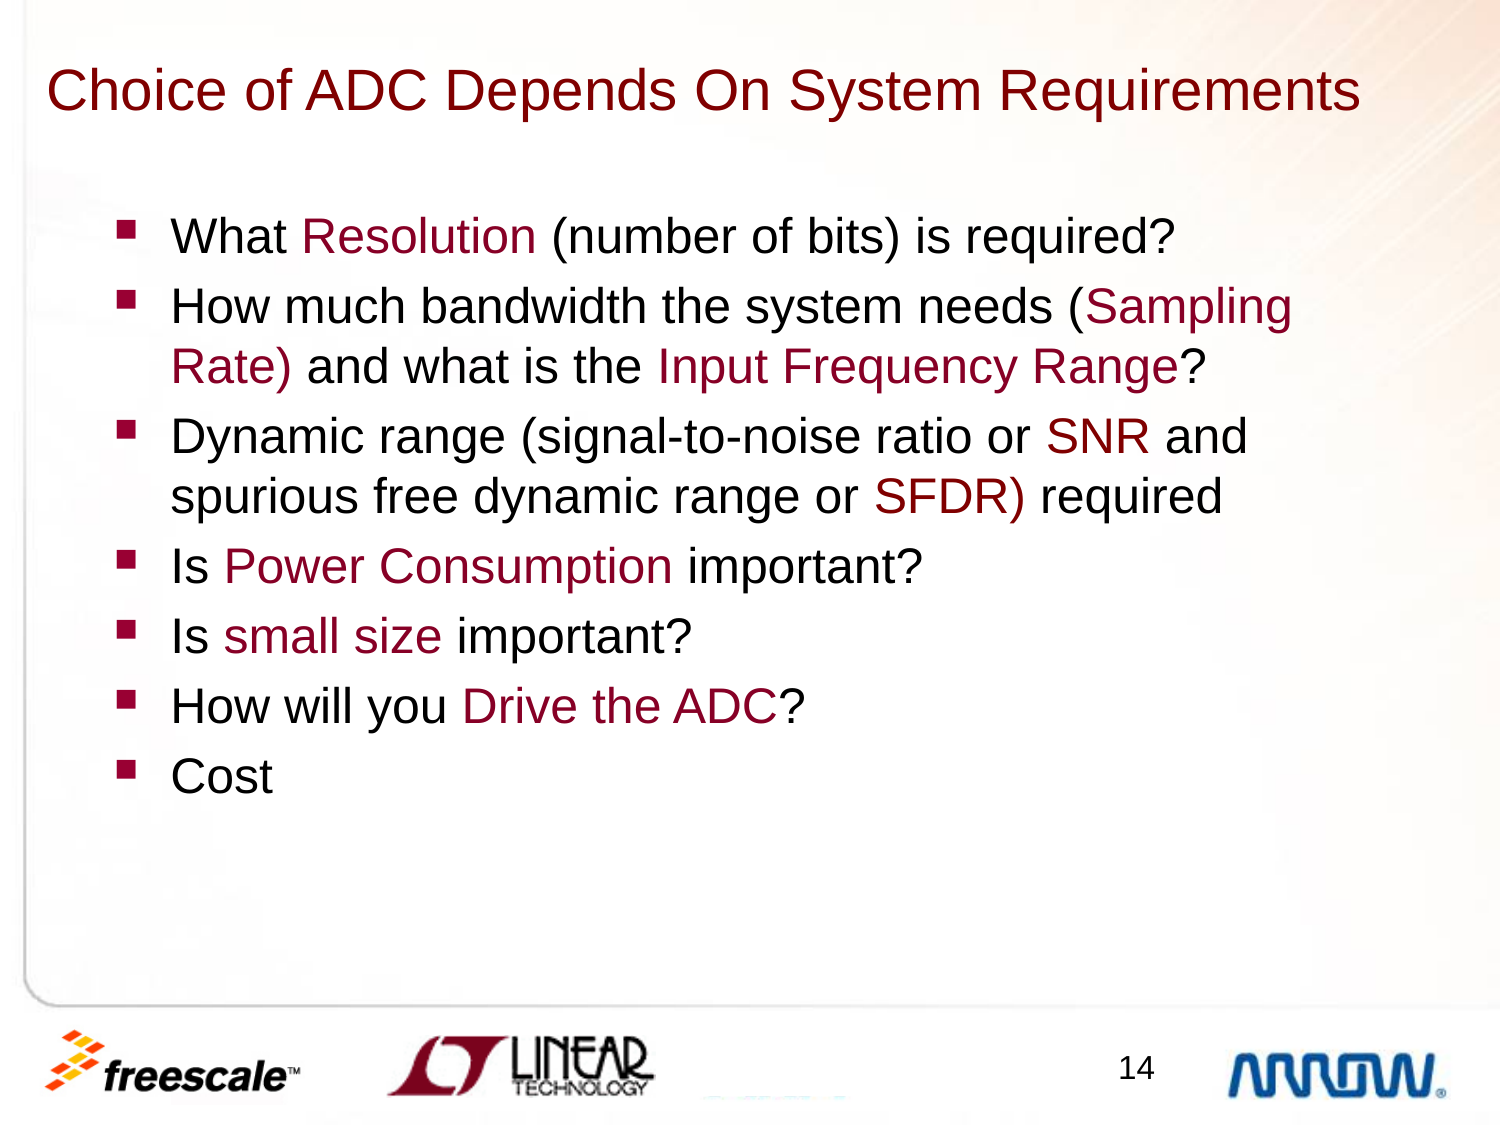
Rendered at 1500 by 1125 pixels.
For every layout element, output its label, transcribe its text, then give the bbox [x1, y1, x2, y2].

title Choice of ADC Depends On System Requirements [31, 44, 1500, 248]
picture [0, 0, 1500, 1125]
text_box What Resolution (number of bits) is required? How much bandwidth the system needs (Sampling Rate) and what is the Input Frequency Range? Dynamic range (signal-to-noise ratio or SNR and spurious free dynamic range or SFDR) required Is Power Consumption important? Is small size important? How will you Drive the ADC? Cost [99, 196, 1427, 864]
